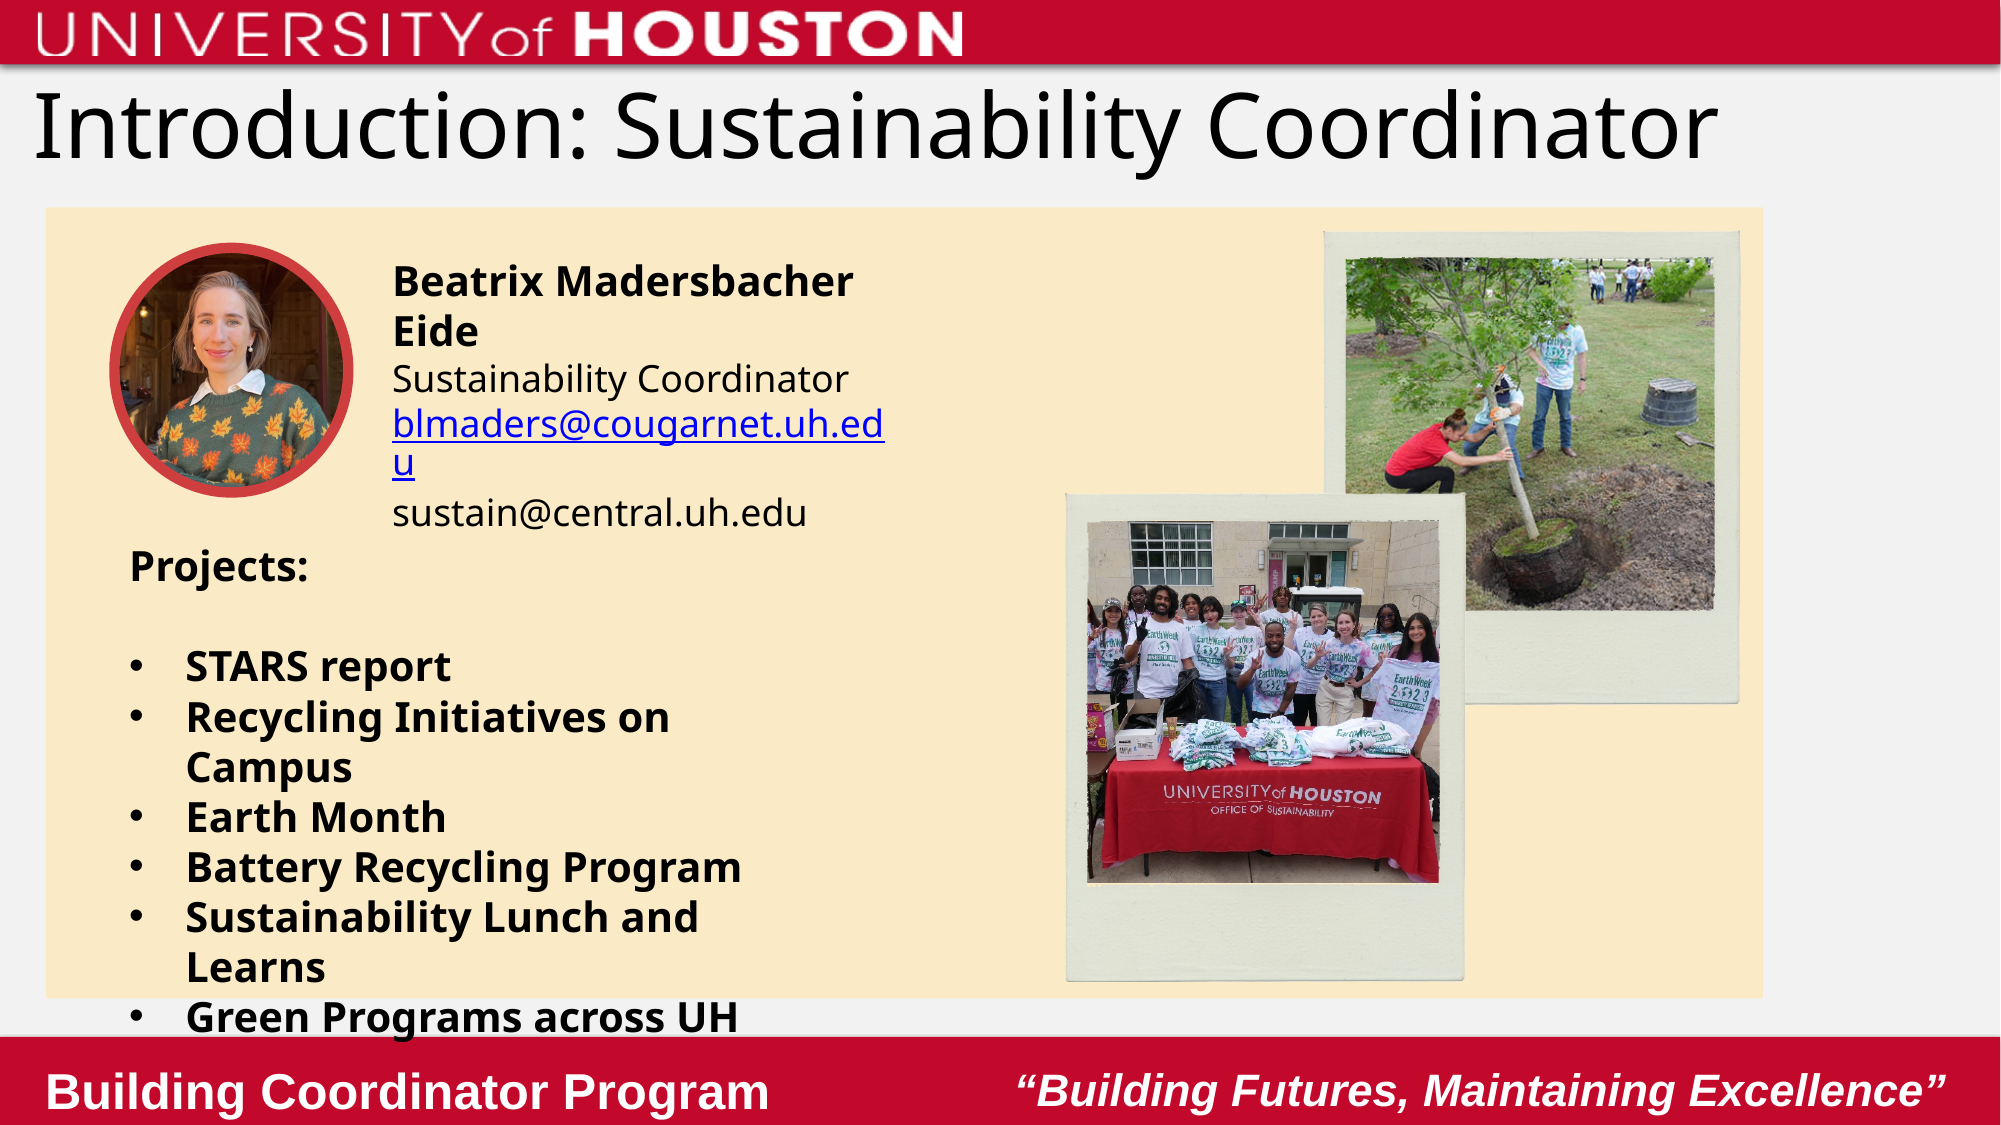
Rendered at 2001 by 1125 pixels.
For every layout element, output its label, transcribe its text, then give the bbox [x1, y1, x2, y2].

text_box Introduction: Sustainability Coordinator [18, 69, 1744, 288]
picture [114, 247, 349, 493]
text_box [1064, 490, 1469, 986]
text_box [1321, 227, 1744, 709]
text_box [46, 207, 1763, 999]
text_box Projects: STARS report Recycling Initiatives on Campus Earth Month Battery Recycling Program Sustainability Lunch and Learns Green Programs across UH [114, 532, 820, 1125]
text_box Beatrix Madersbacher Eide Sustainability Coordinator blmaders@cougarnet.uh.edu sustain@central.uh.edu [377, 247, 922, 549]
